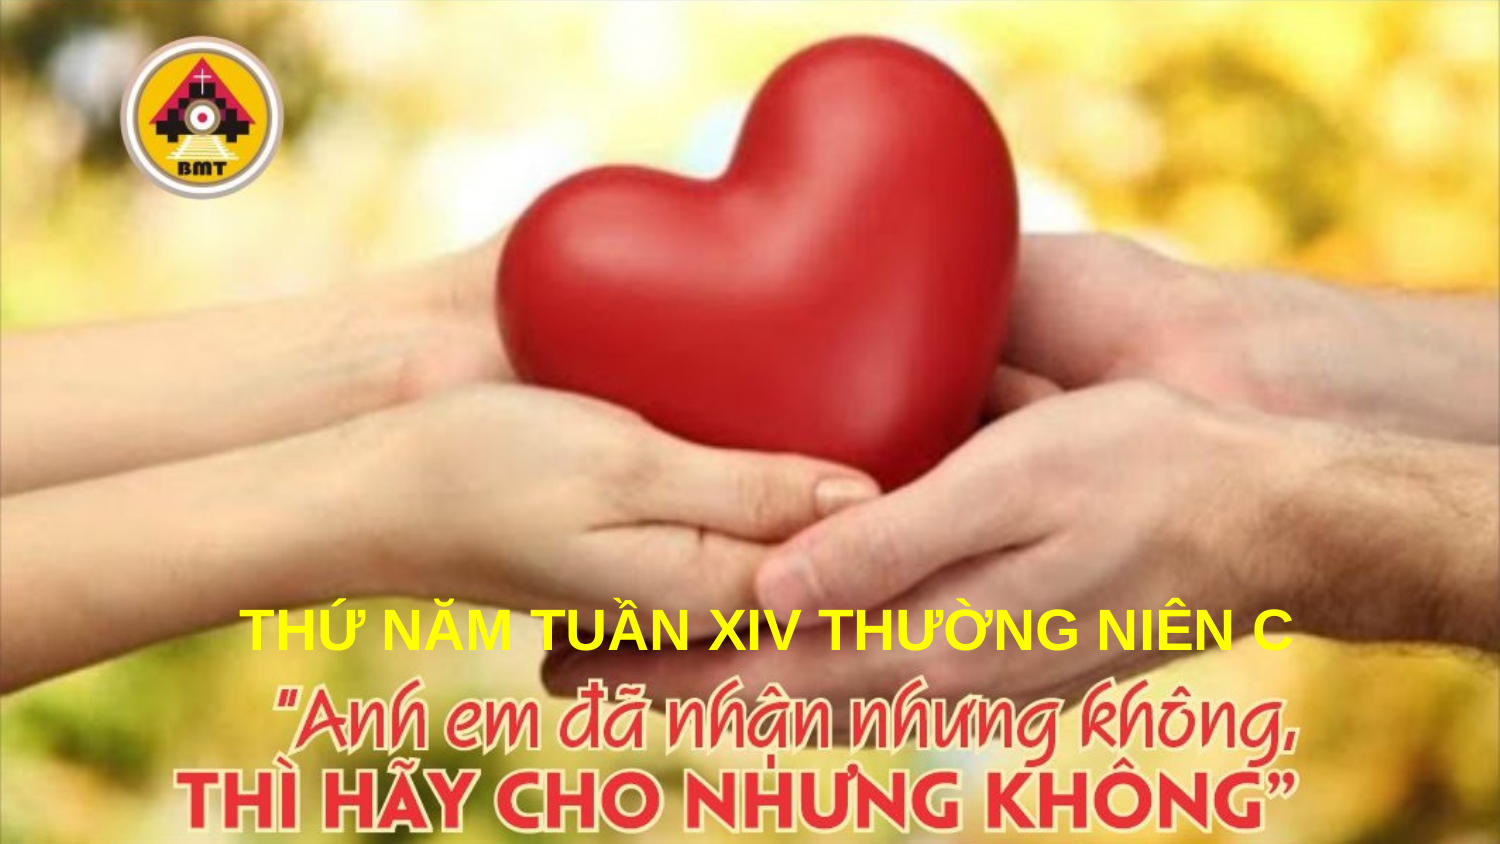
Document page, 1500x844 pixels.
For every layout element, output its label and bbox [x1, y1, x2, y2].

list [0, 0, 1500, 844]
